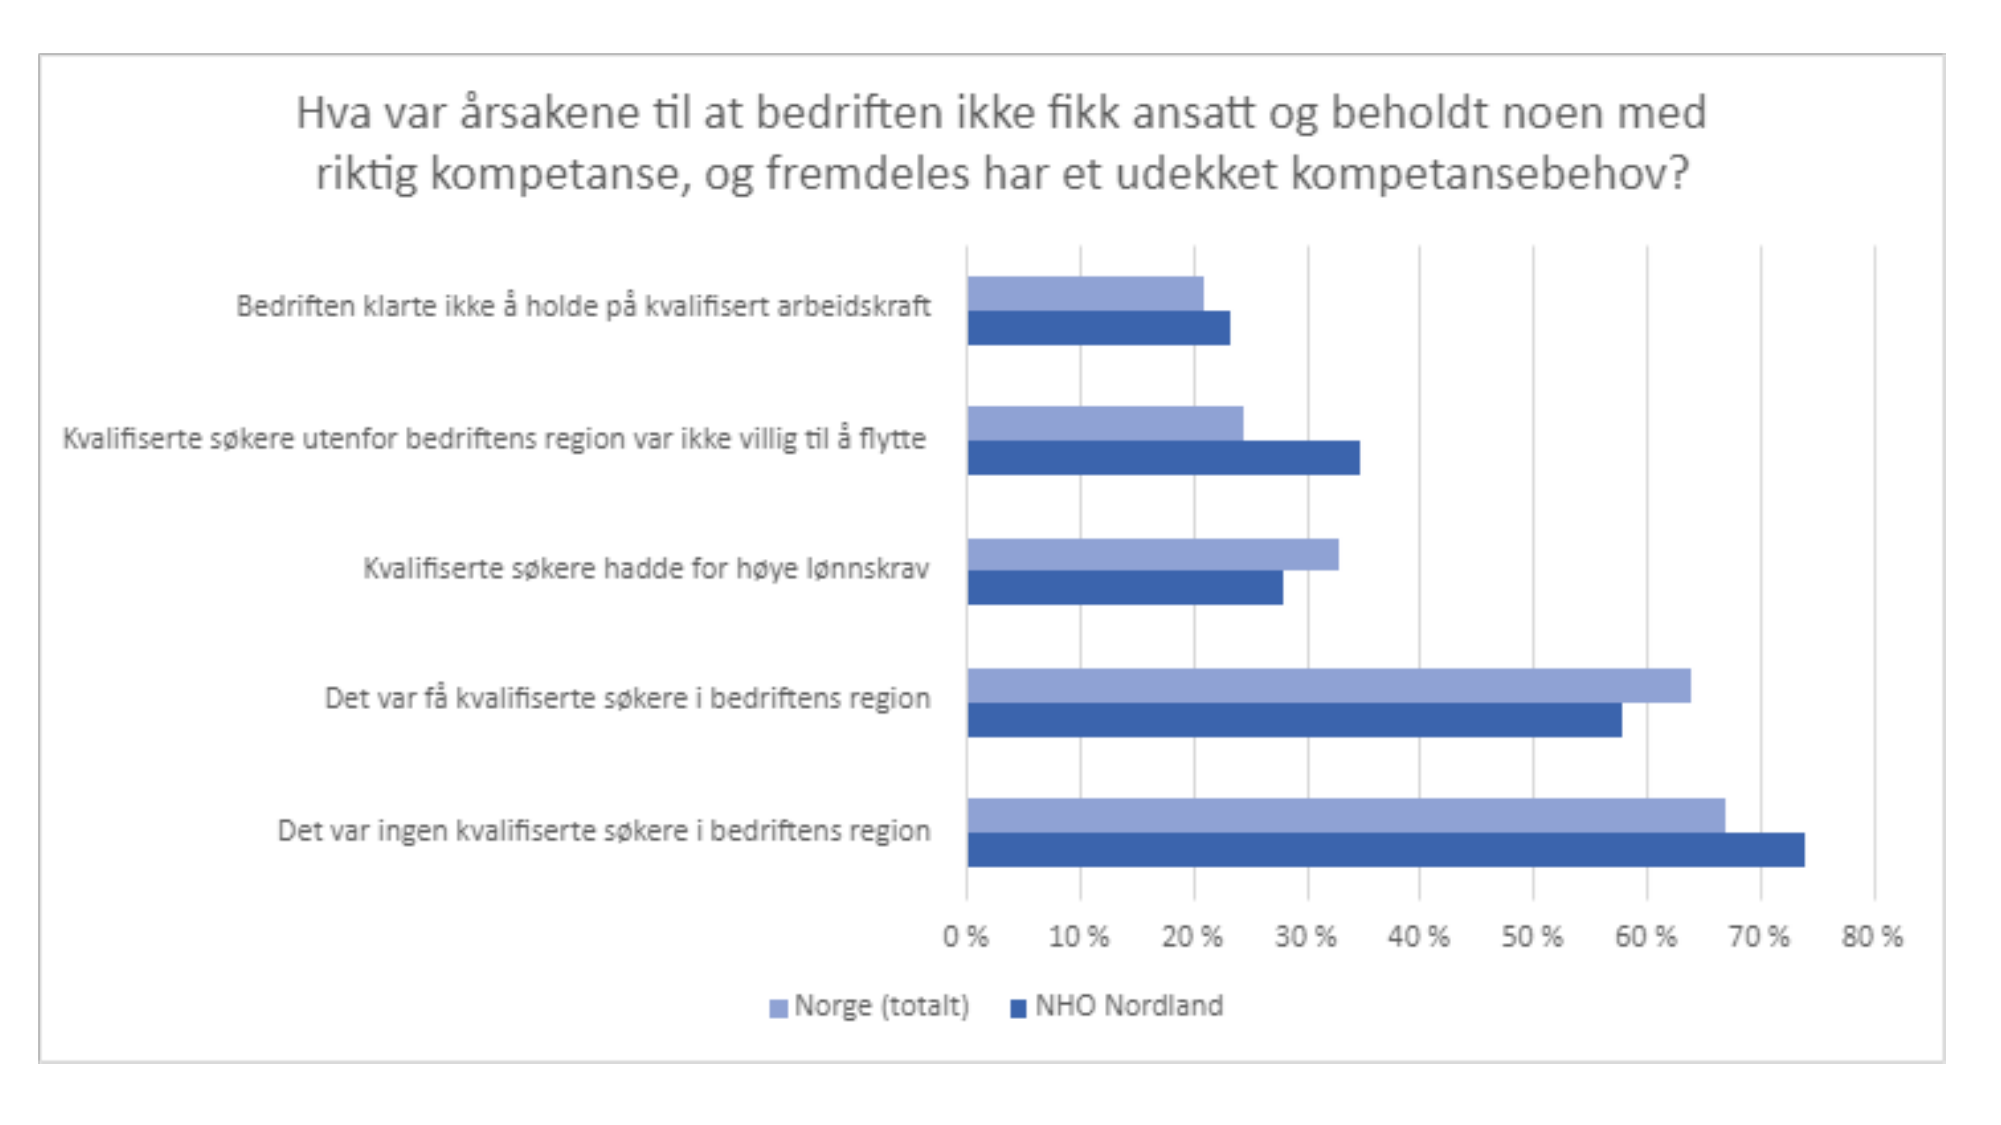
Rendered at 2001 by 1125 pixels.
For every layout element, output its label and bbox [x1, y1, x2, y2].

picture [37, 52, 1946, 1064]
